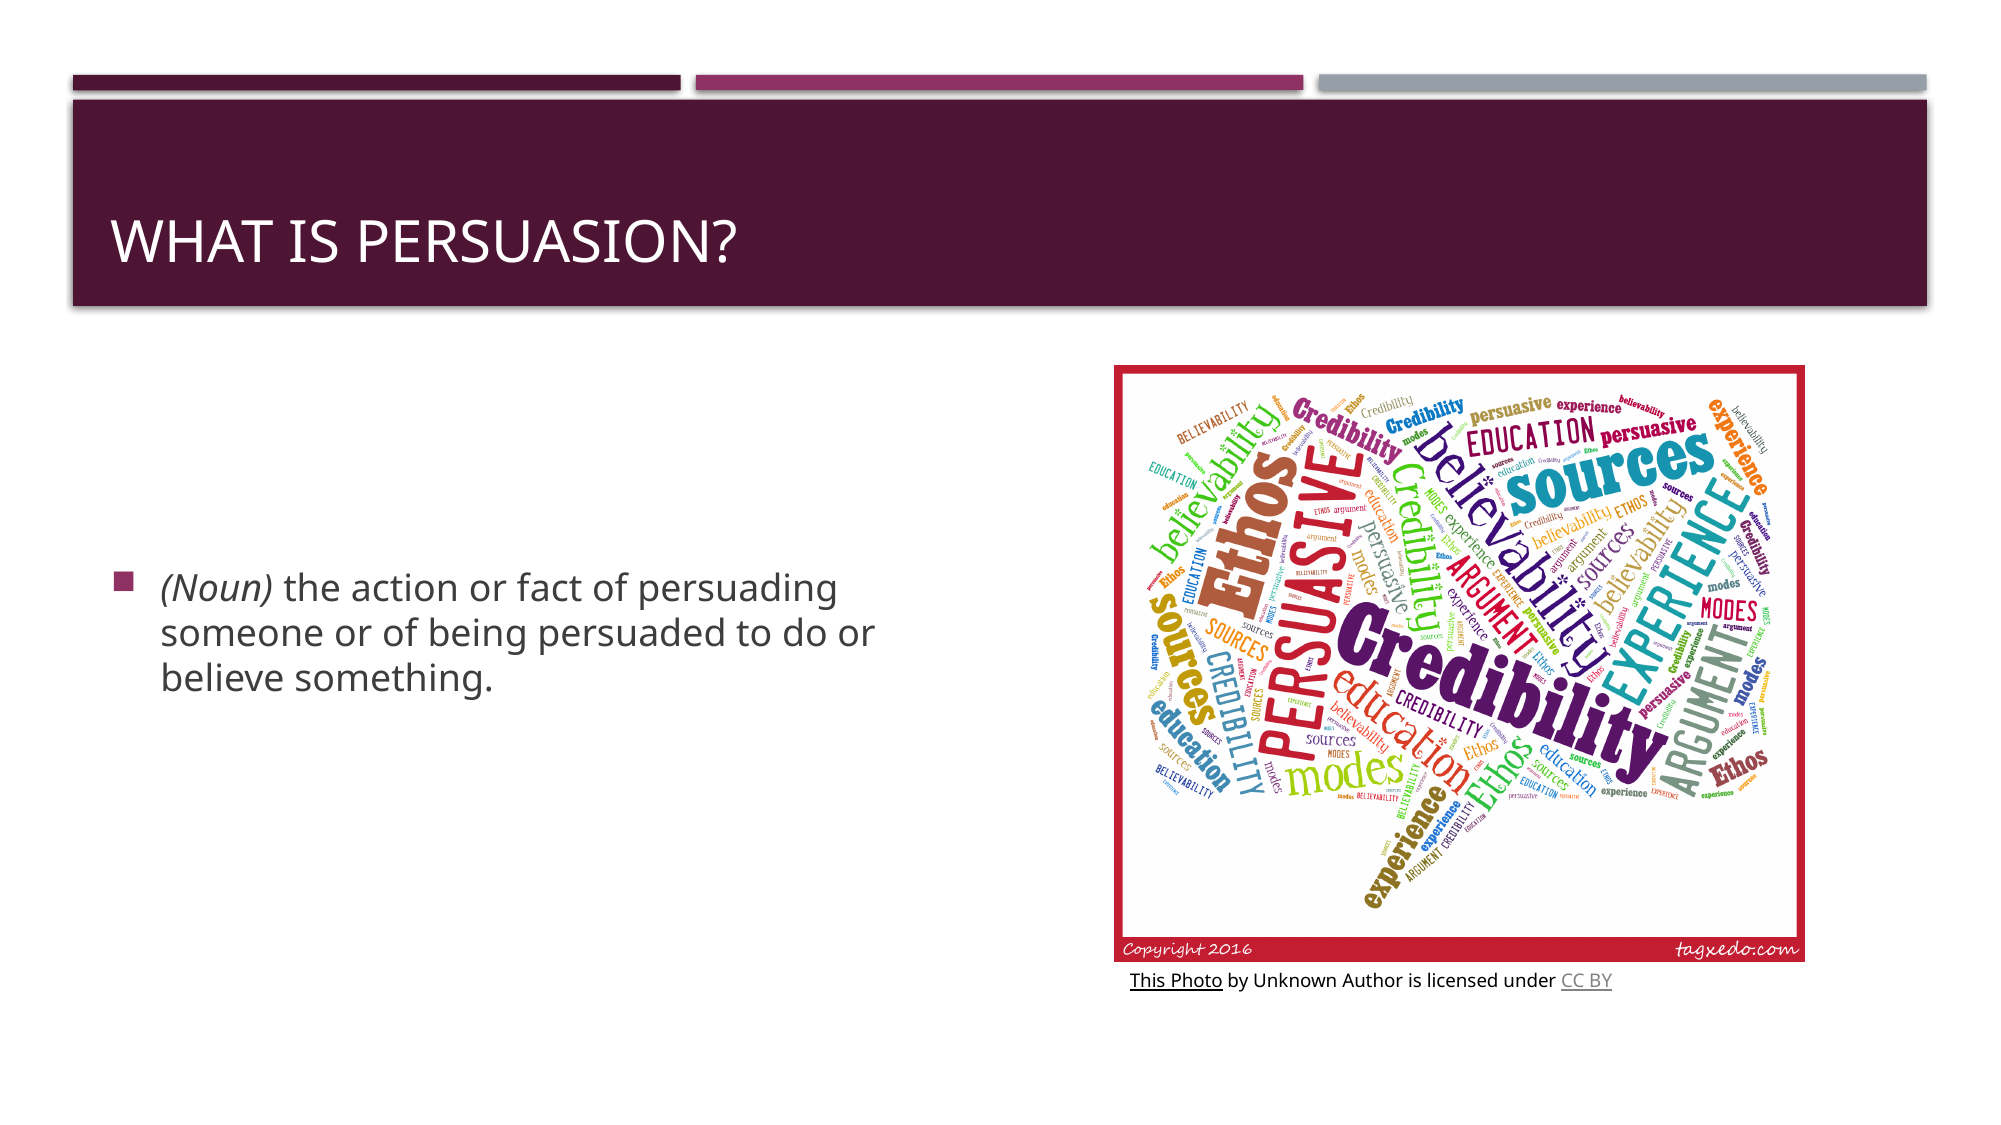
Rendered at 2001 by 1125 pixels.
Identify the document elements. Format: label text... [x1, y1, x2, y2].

list (Noun) the action or fact of persuading someone or of being persuaded to do or believe something. [95, 365, 985, 962]
text_box This Photo by Unknown Author is licensed under CC BY [1114, 970, 1805, 1002]
title What is persuasion? [95, 119, 1905, 282]
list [1114, 364, 1806, 962]
